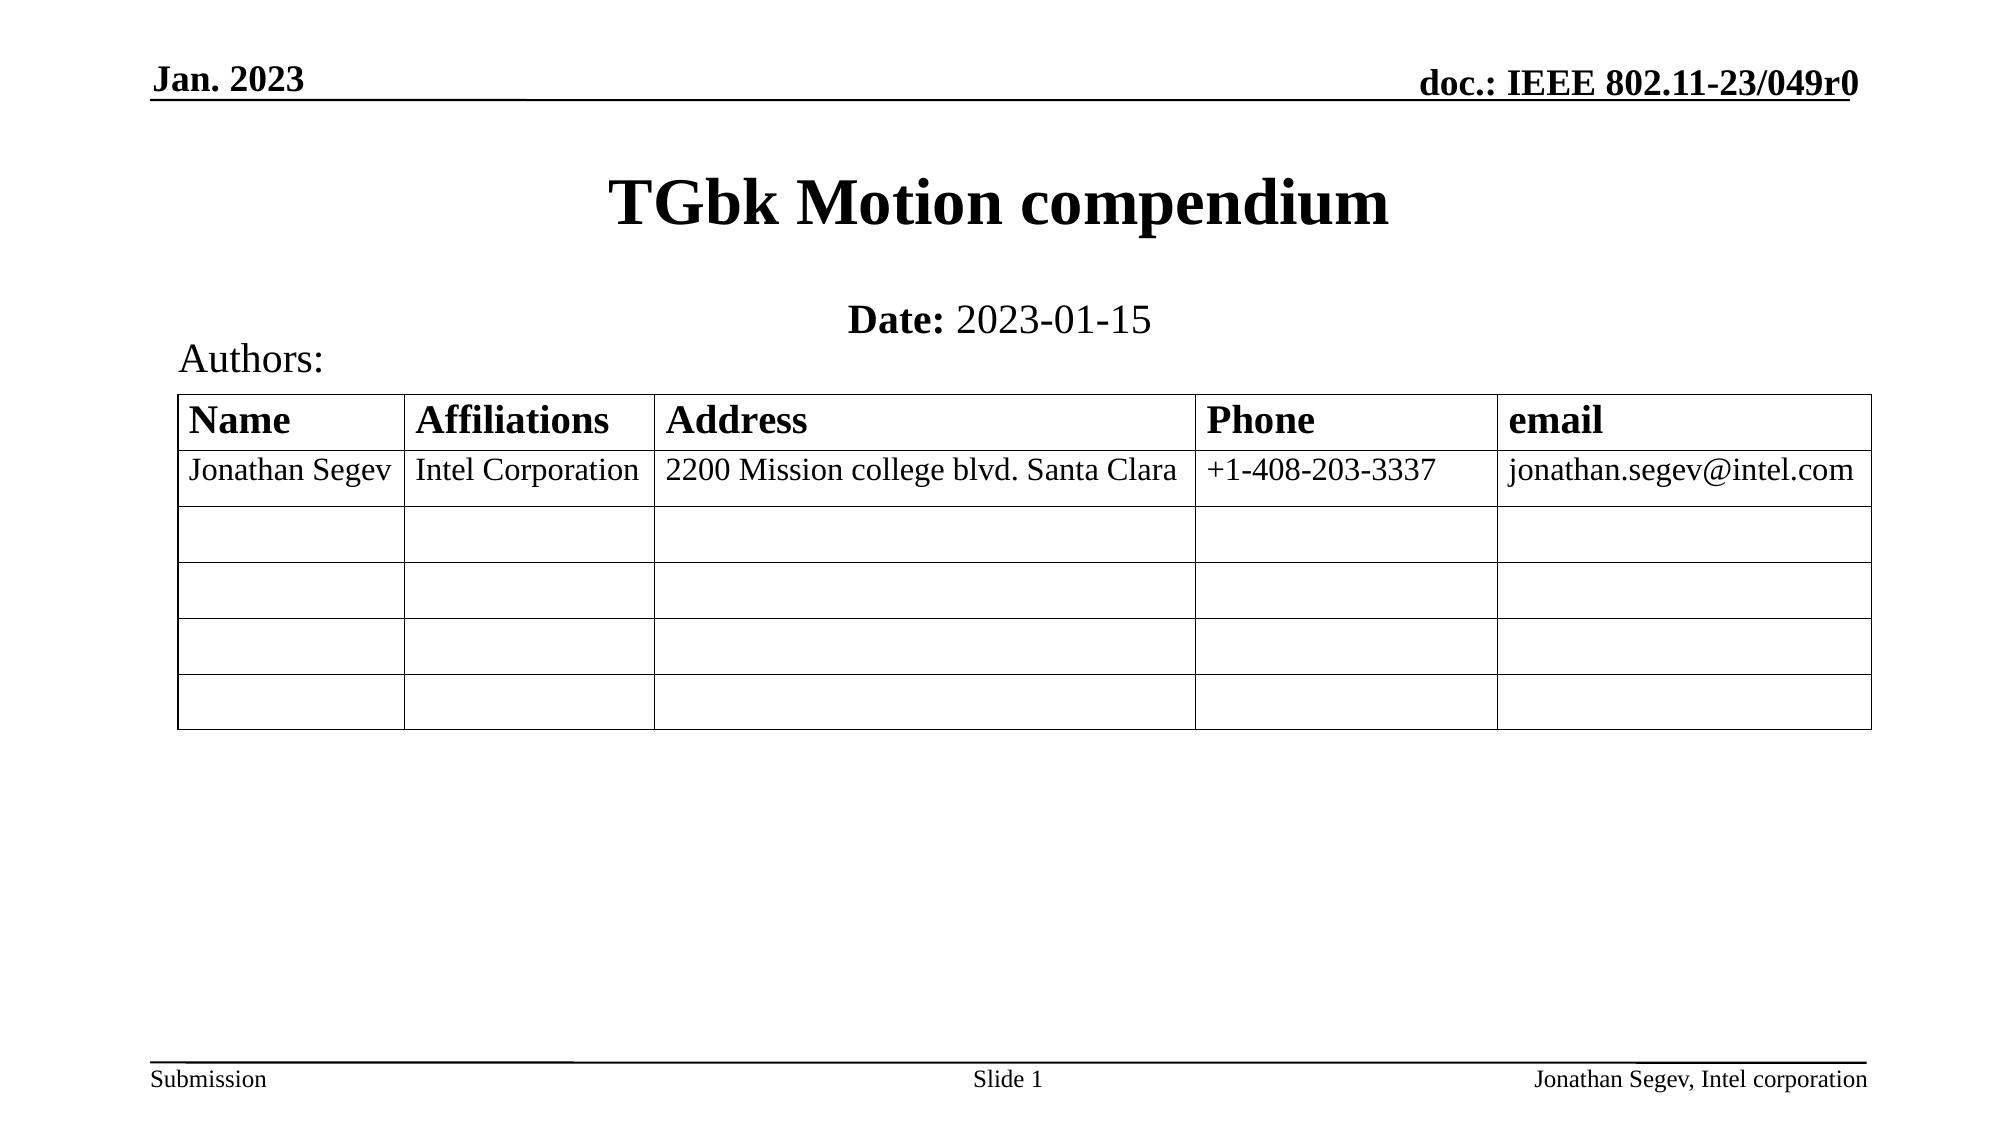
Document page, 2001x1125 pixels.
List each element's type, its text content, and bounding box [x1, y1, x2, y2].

footer Jonathan Segev, Intel corporation [1171, 1061, 1869, 1093]
title TGbk Motion compendium [149, 76, 1851, 319]
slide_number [152, 54, 563, 100]
slide_number Slide 1 [950, 1061, 1067, 1123]
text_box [162, 394, 1893, 800]
text_box Authors: [162, 323, 401, 387]
subtitle Date: 2023-01-15 [299, 284, 1701, 363]
